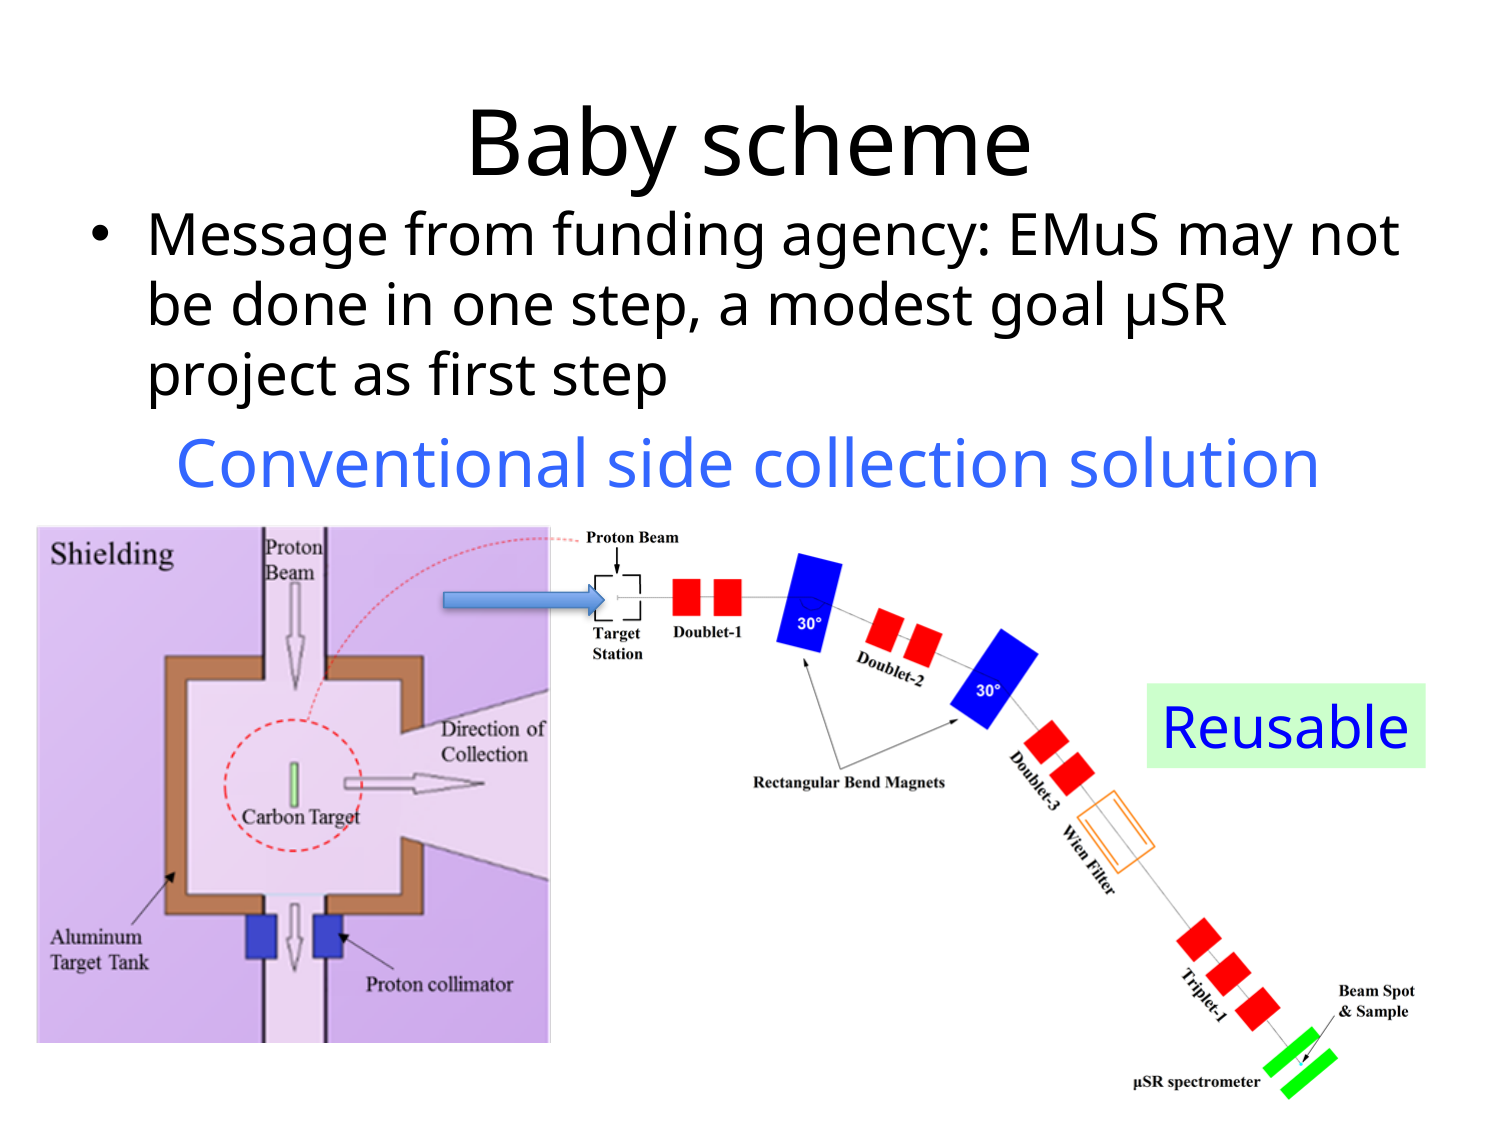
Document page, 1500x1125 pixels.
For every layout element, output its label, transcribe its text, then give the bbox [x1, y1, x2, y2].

picture [30, 515, 1426, 1103]
list Message from funding agency: EMuS may not be done in one step, a modest goal μSR project as first step Conventional side collection solution [75, 189, 1425, 521]
title Baby scheme [75, 45, 1425, 189]
